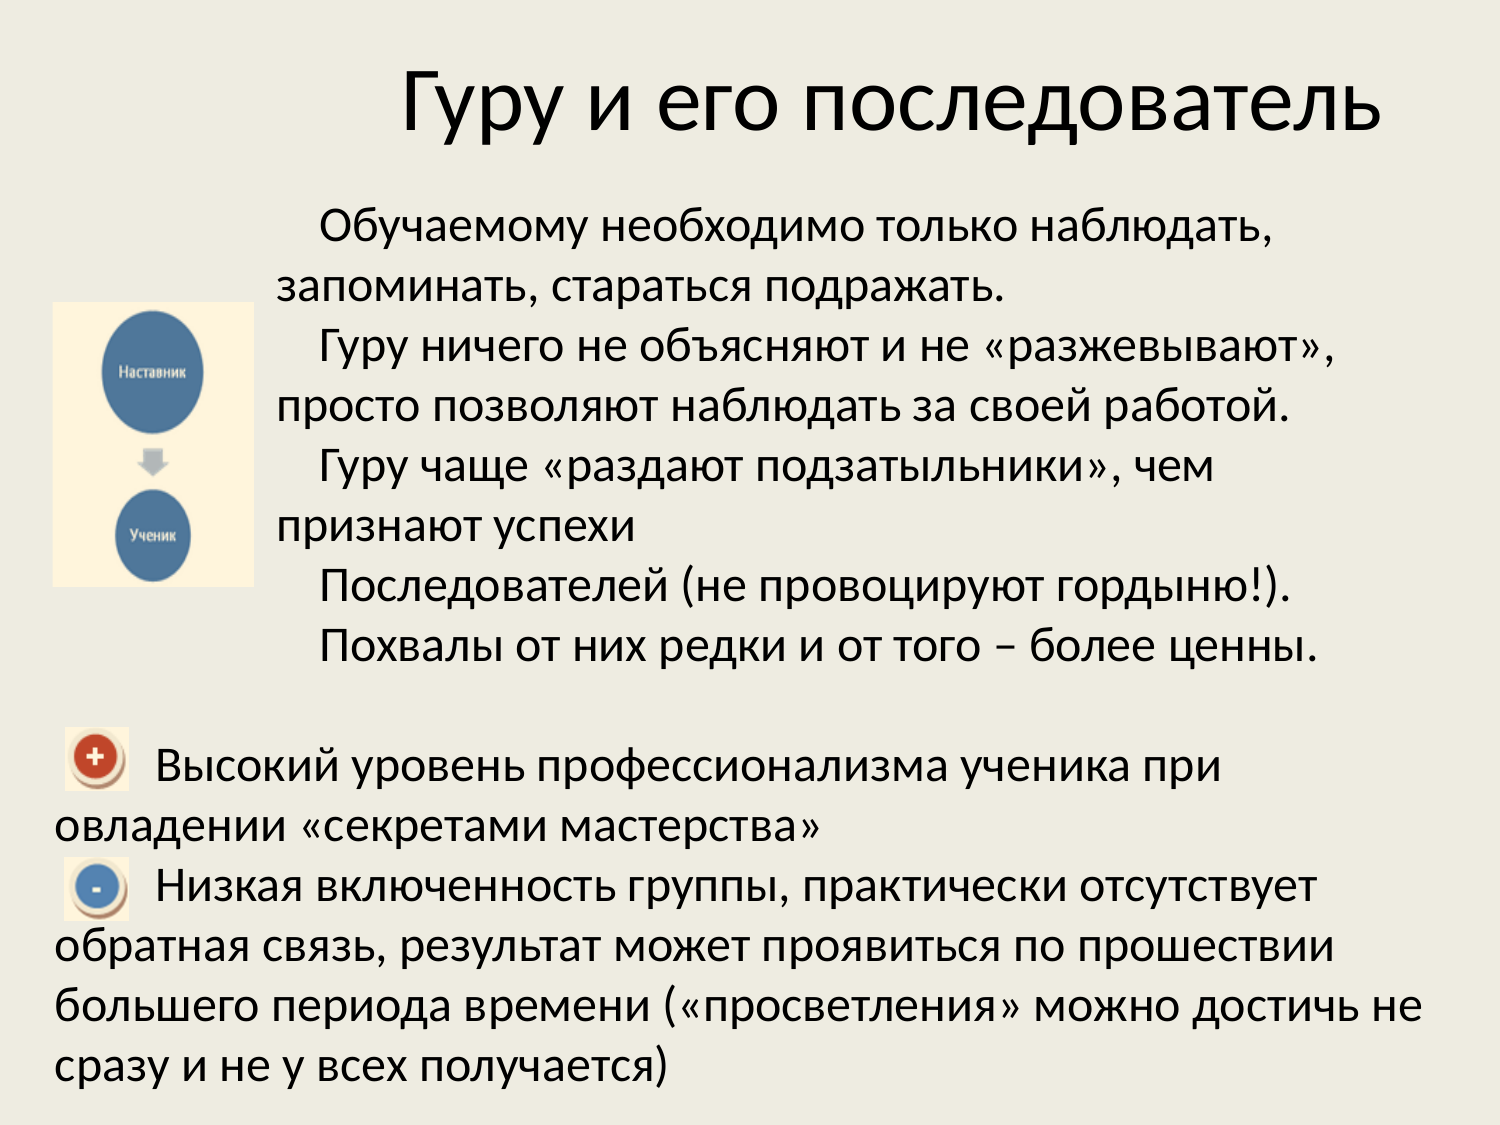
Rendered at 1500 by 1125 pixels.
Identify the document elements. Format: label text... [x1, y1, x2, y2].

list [52, 302, 255, 587]
picture [64, 727, 130, 791]
title Гуру и его последователь [360, 0, 1425, 184]
picture [64, 856, 130, 921]
text_box Обучаемому необходимо только наблюдать, запоминать, стараться подражать. Гуру ничего не объясняют и не «разжевывают», просто позволяют наблюдать за своей работой. Гуру чаще «раздают подзатыльники», чем признают успехи Последователей (не провоцируют гордыню!). Похвалы от них редки и от того – более ценны. Высокий уровень профессионализма ученика при овладении «секретами мастерства» Низкая включенность группы, практически отсутствует обратная связь, результат может проявиться по прошествии большего периода времени («просветления» можно достичь не сразу и не у всех получается) [40, 184, 1446, 1100]
